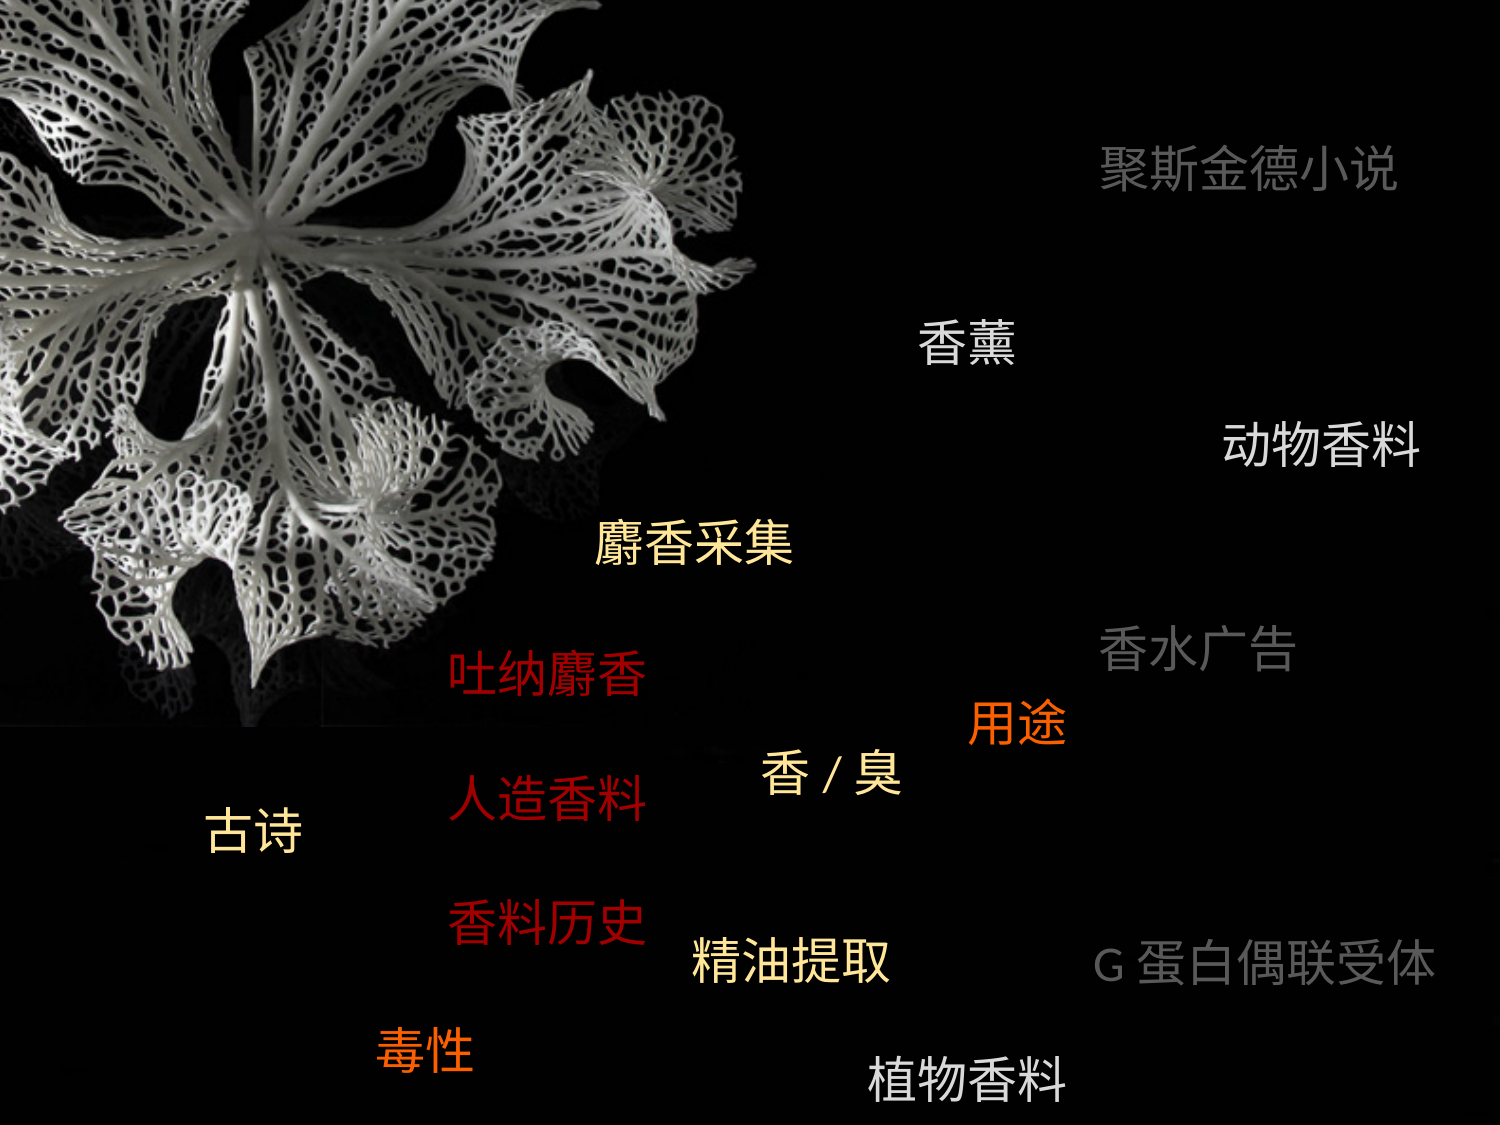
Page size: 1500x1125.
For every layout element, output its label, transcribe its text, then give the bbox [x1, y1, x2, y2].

text_box 香水广告 [1083, 610, 1314, 686]
text_box 香薰 [902, 304, 1033, 379]
text_box 麝香采集 [579, 504, 809, 579]
text_box 香/臭 [745, 734, 919, 810]
text_box 吐纳麝香 [432, 635, 663, 710]
text_box 毒性 [360, 1012, 490, 1087]
text_box 聚斯金德小说 [1084, 130, 1414, 206]
text_box 动物香料 [1206, 405, 1436, 481]
text_box G蛋白偶联受体 [1078, 923, 1452, 999]
text_box 植物香料 [852, 1040, 1083, 1116]
text_box 精油提取 [676, 921, 907, 997]
text_box 香料历史 [432, 884, 663, 959]
text_box 古诗 [188, 792, 319, 868]
text_box 人造香料 [432, 759, 663, 835]
picture [0, 0, 1500, 1125]
text_box 用途 [952, 683, 1083, 759]
